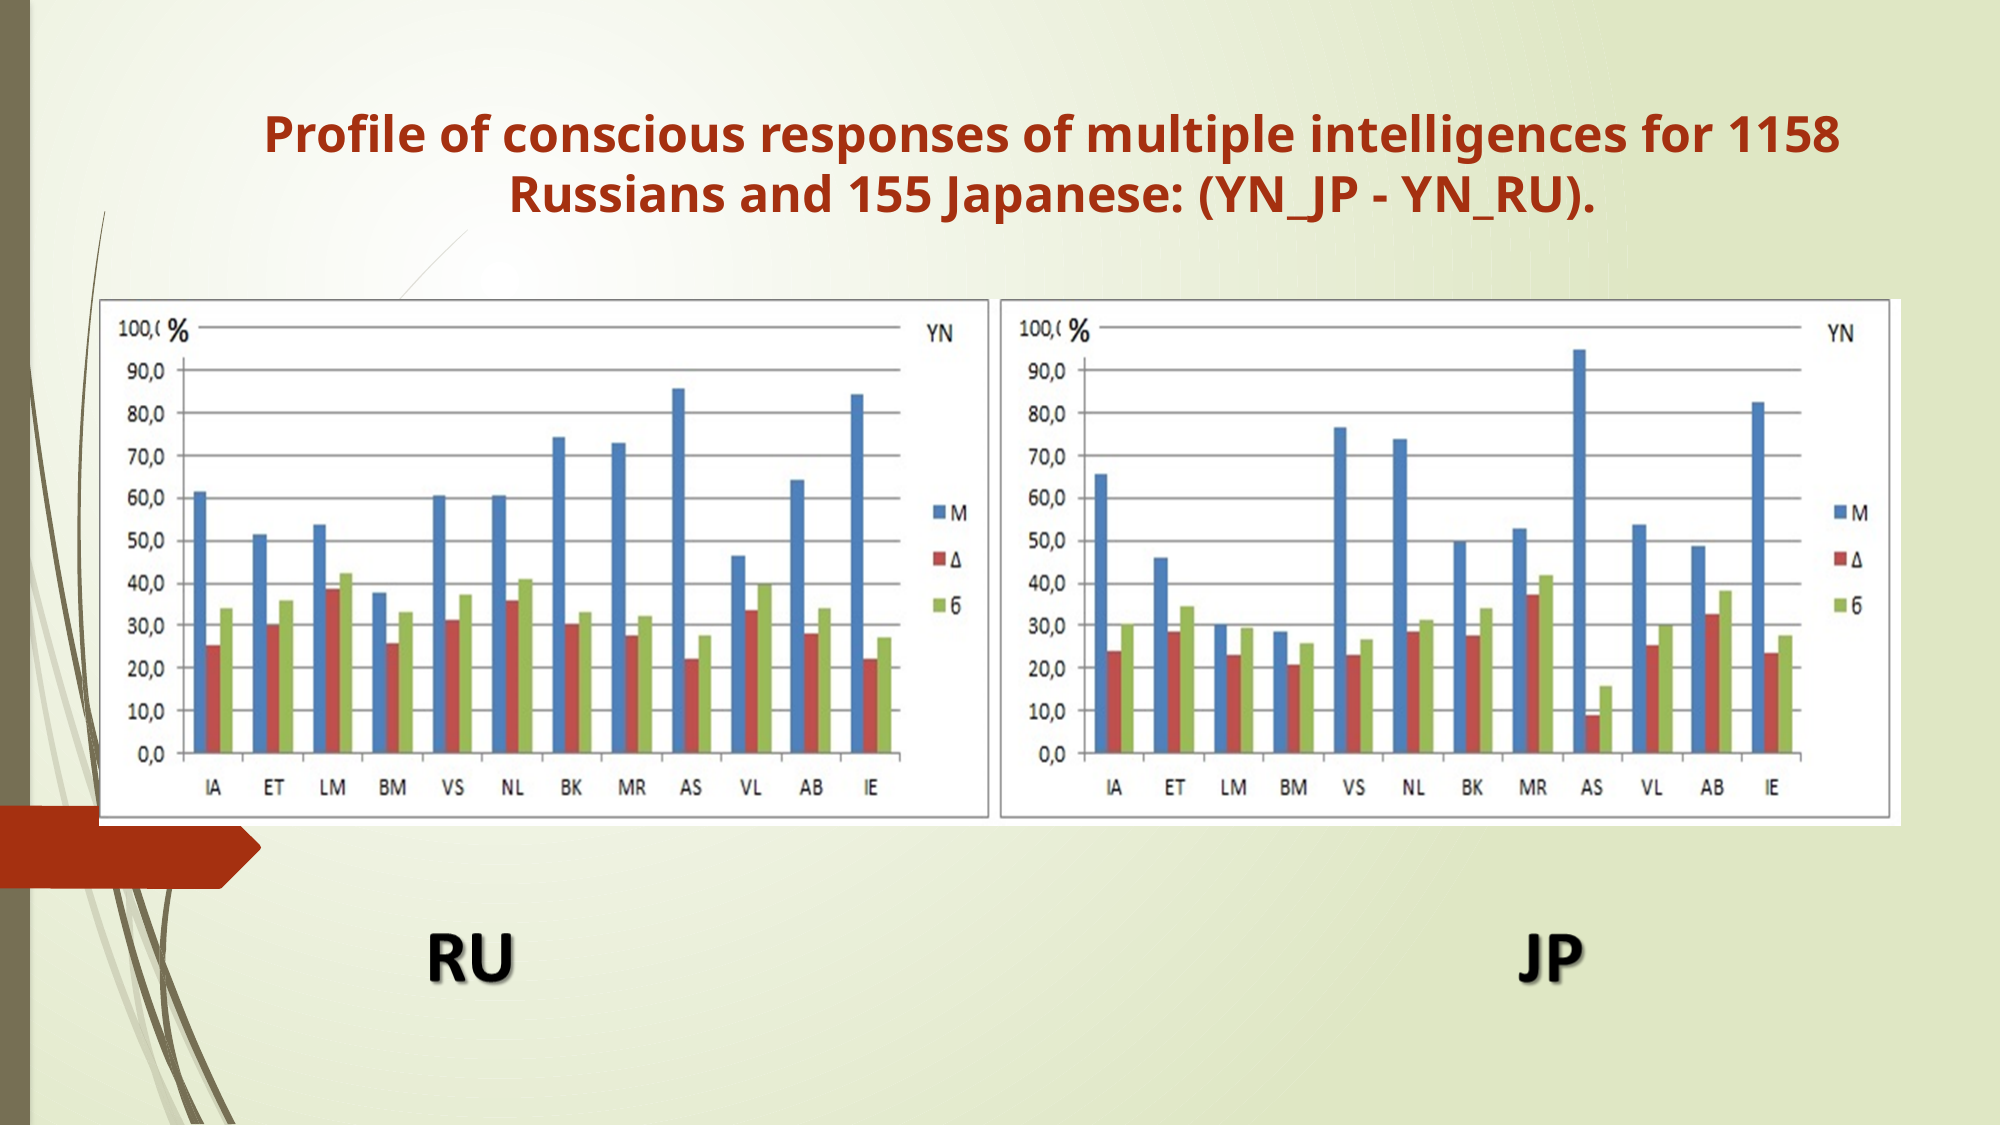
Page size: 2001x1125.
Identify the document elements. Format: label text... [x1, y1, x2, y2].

picture [99, 299, 1901, 826]
picture [1472, 887, 1647, 1055]
picture [377, 886, 569, 1054]
title Profile of conscious responses of multiple intelligences for 1158 Russians and 155 Japanese: (YN_JP - YN_RU). [153, 28, 1951, 230]
